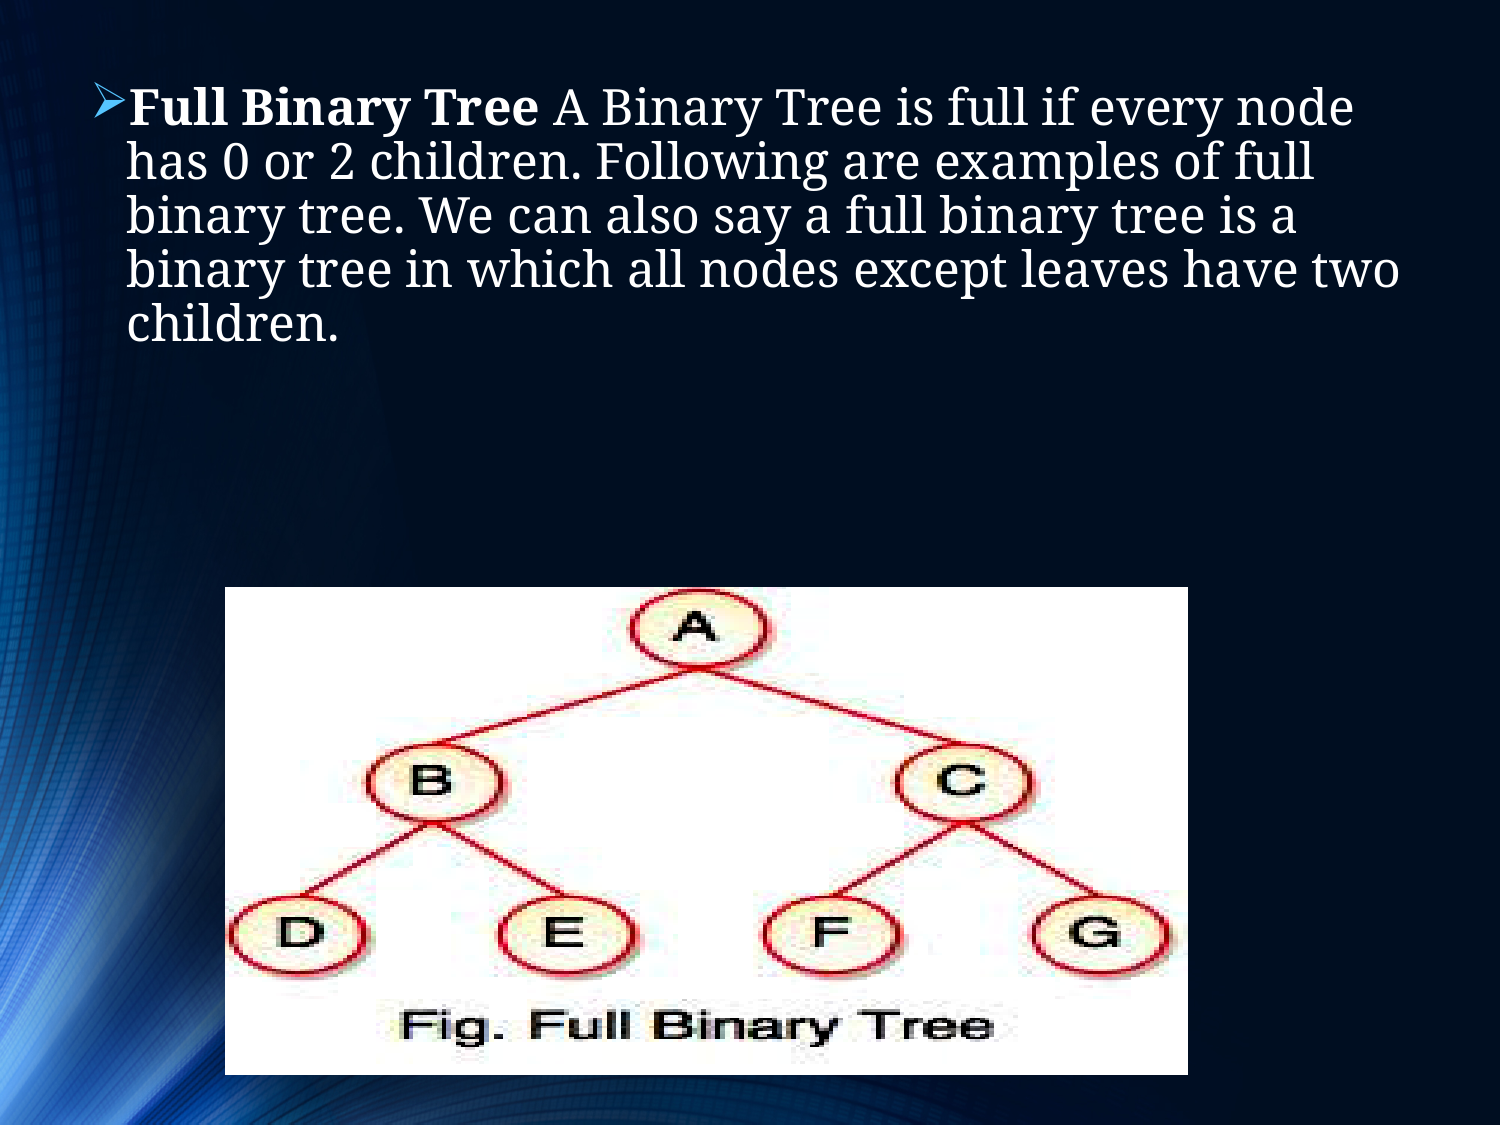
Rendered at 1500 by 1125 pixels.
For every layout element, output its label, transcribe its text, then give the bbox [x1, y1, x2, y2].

picture [0, 0, 1500, 1125]
list Full Binary Tree A Binary Tree is full if every node has 0 or 2 children. Following are examples of full binary tree. We can also say a full binary tree is a binary tree in which all nodes except leaves have two children. [75, 75, 1425, 1005]
